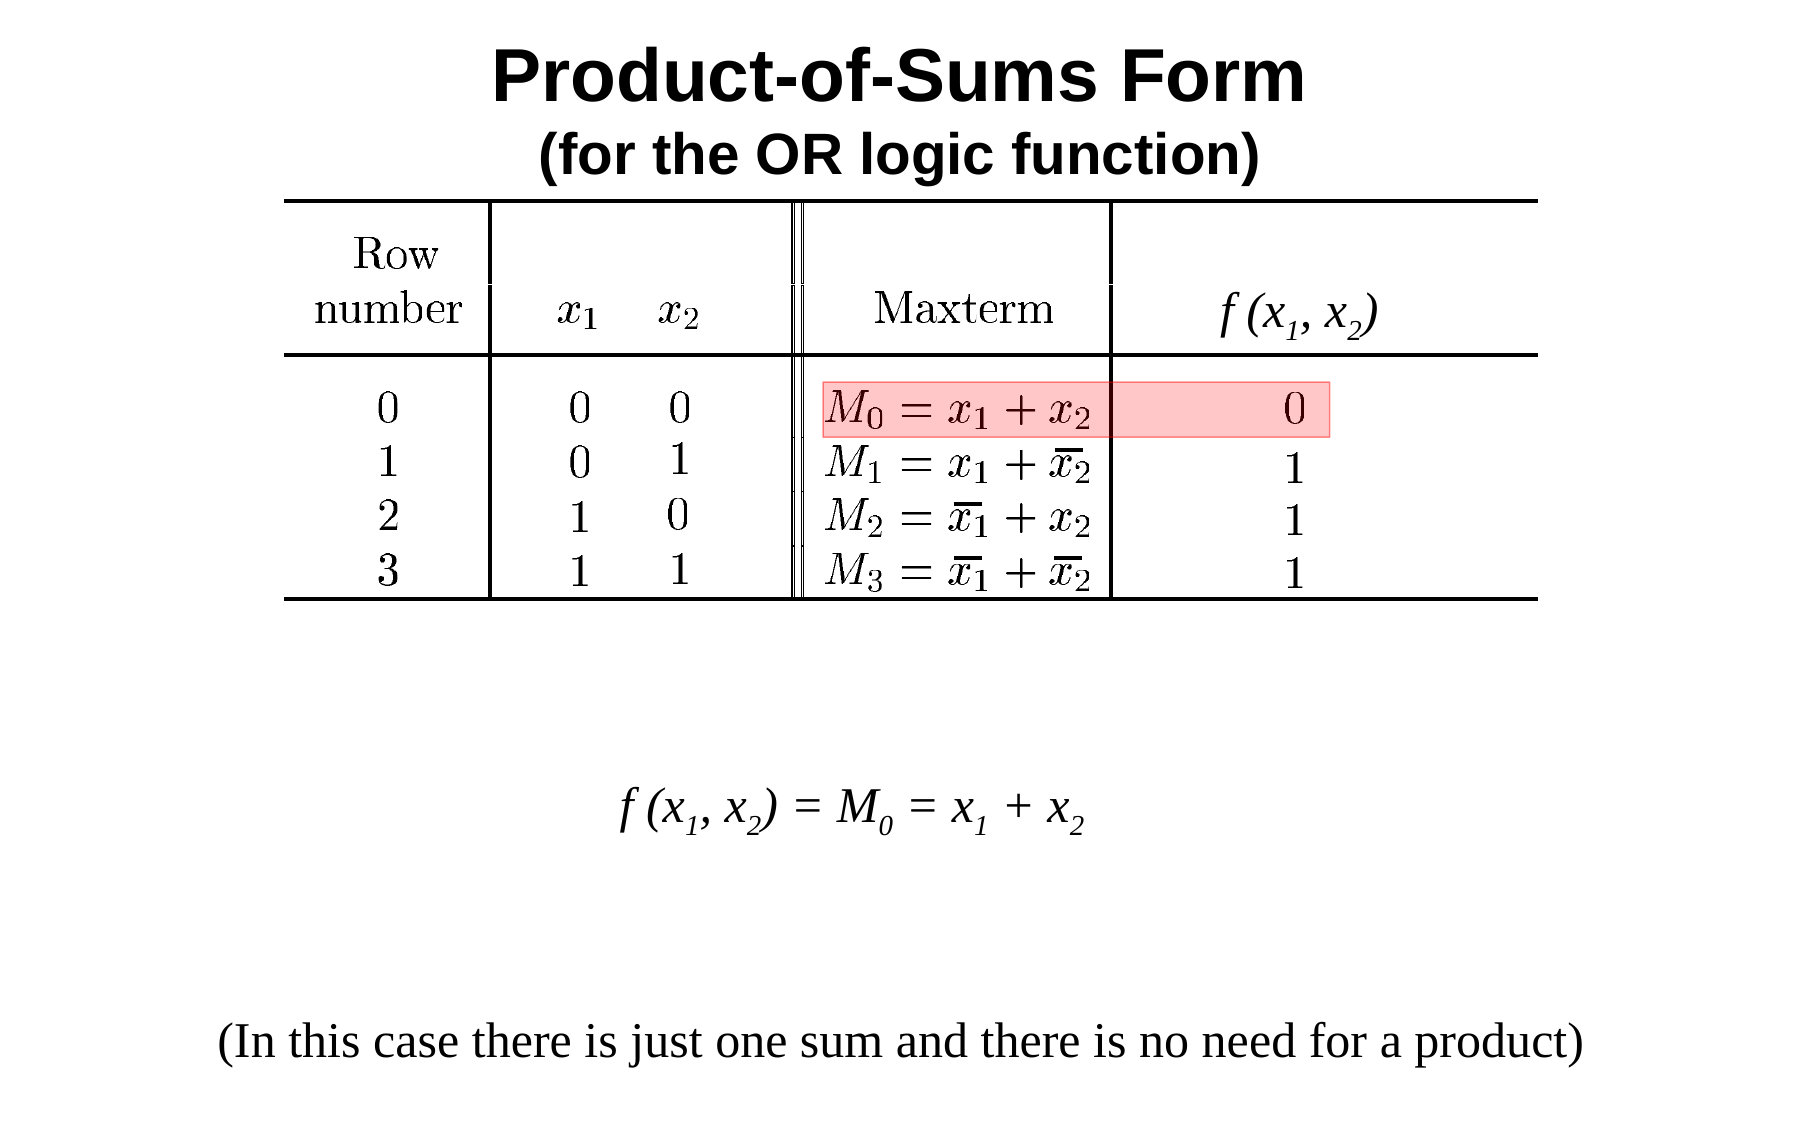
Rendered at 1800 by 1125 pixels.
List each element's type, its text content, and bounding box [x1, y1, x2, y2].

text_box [284, 199, 1538, 601]
text_box (In this case there is just one sum and there is no need for a product) [202, 999, 1600, 1075]
title Product-of-Sums Form (for the OR logic function) [0, 50, 1800, 163]
text_box f (x1, x2) = M0 = x1 + x2 [604, 765, 1112, 849]
